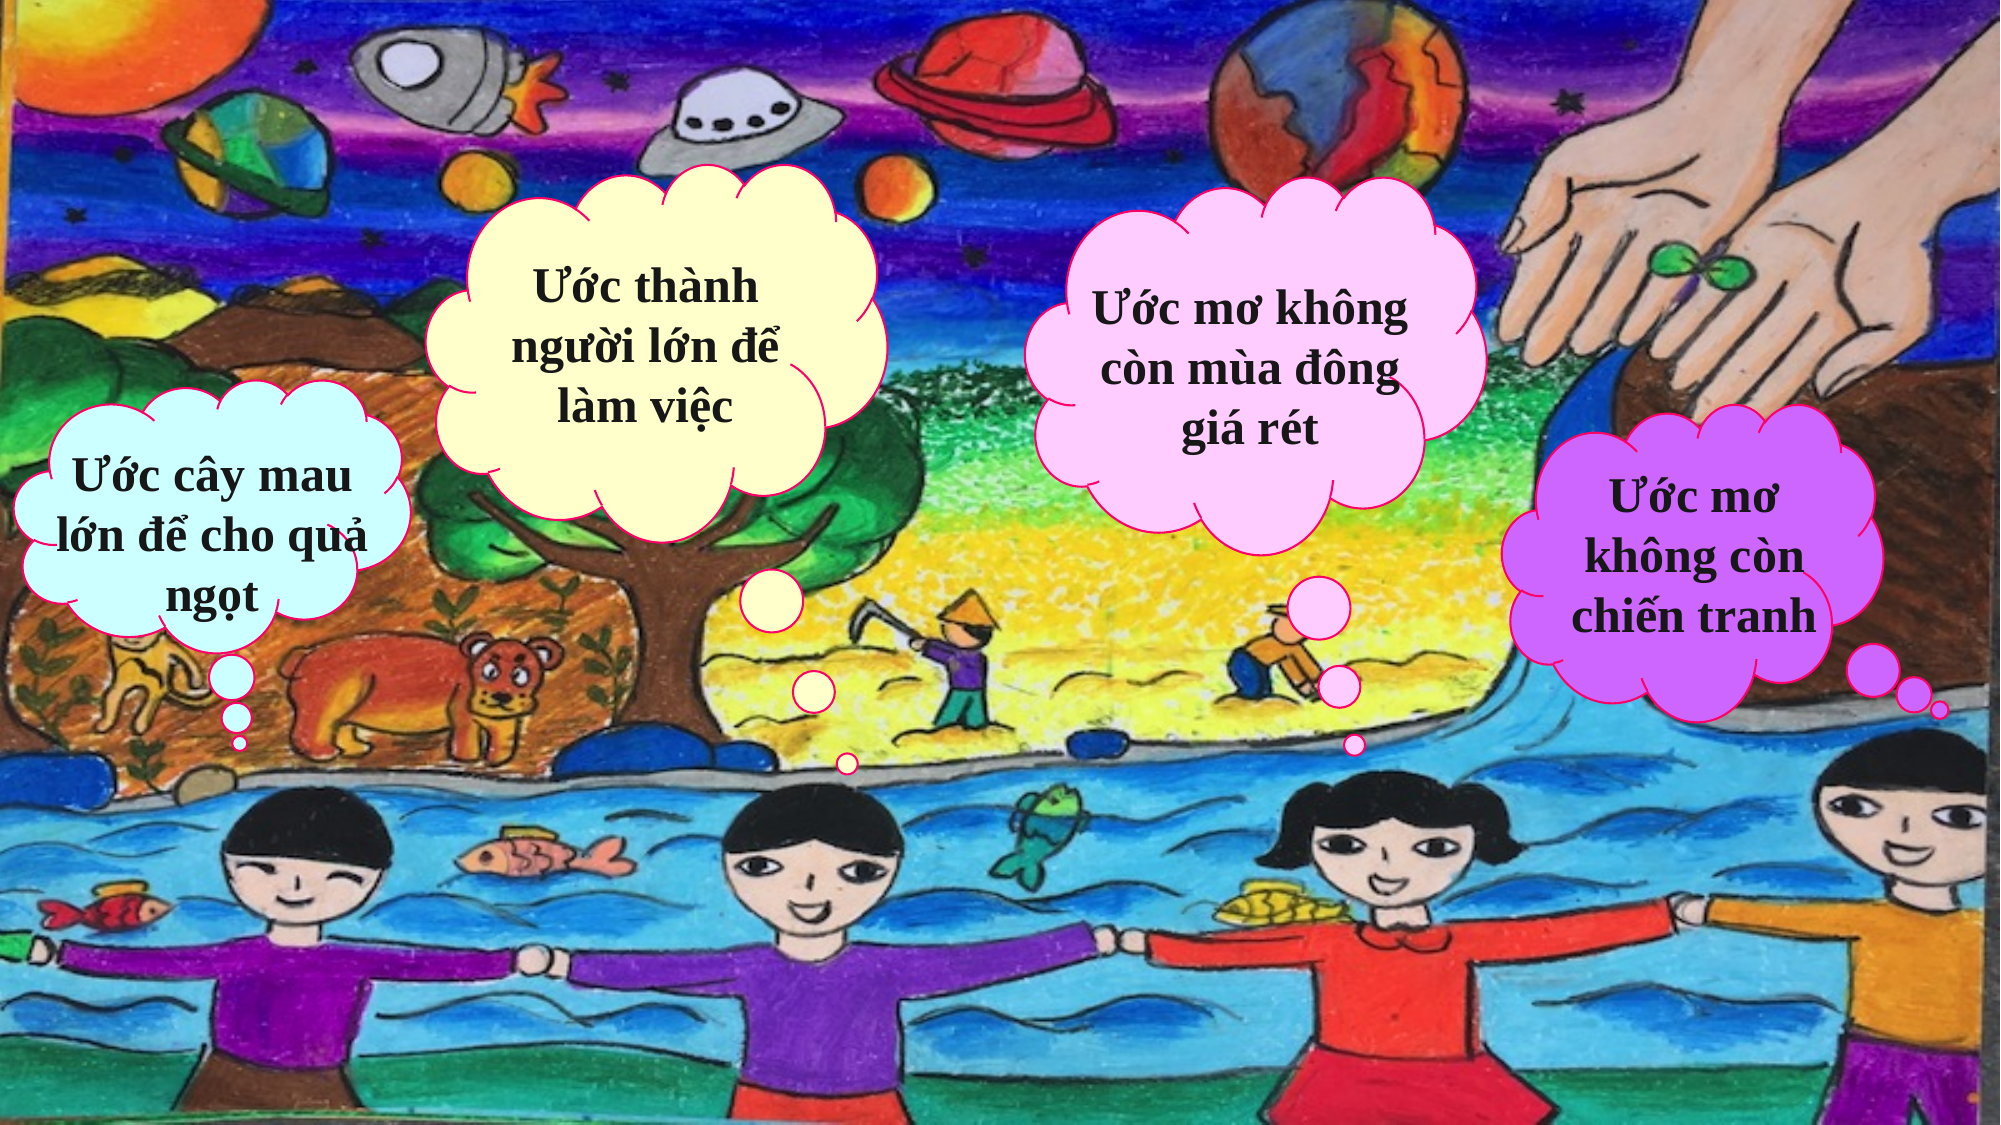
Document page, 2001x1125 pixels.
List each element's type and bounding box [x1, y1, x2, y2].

text_box [425, 163, 888, 542]
text_box [1025, 176, 1487, 554]
text_box [13, 379, 411, 653]
picture [0, 0, 2000, 1125]
text_box [1502, 403, 1884, 722]
